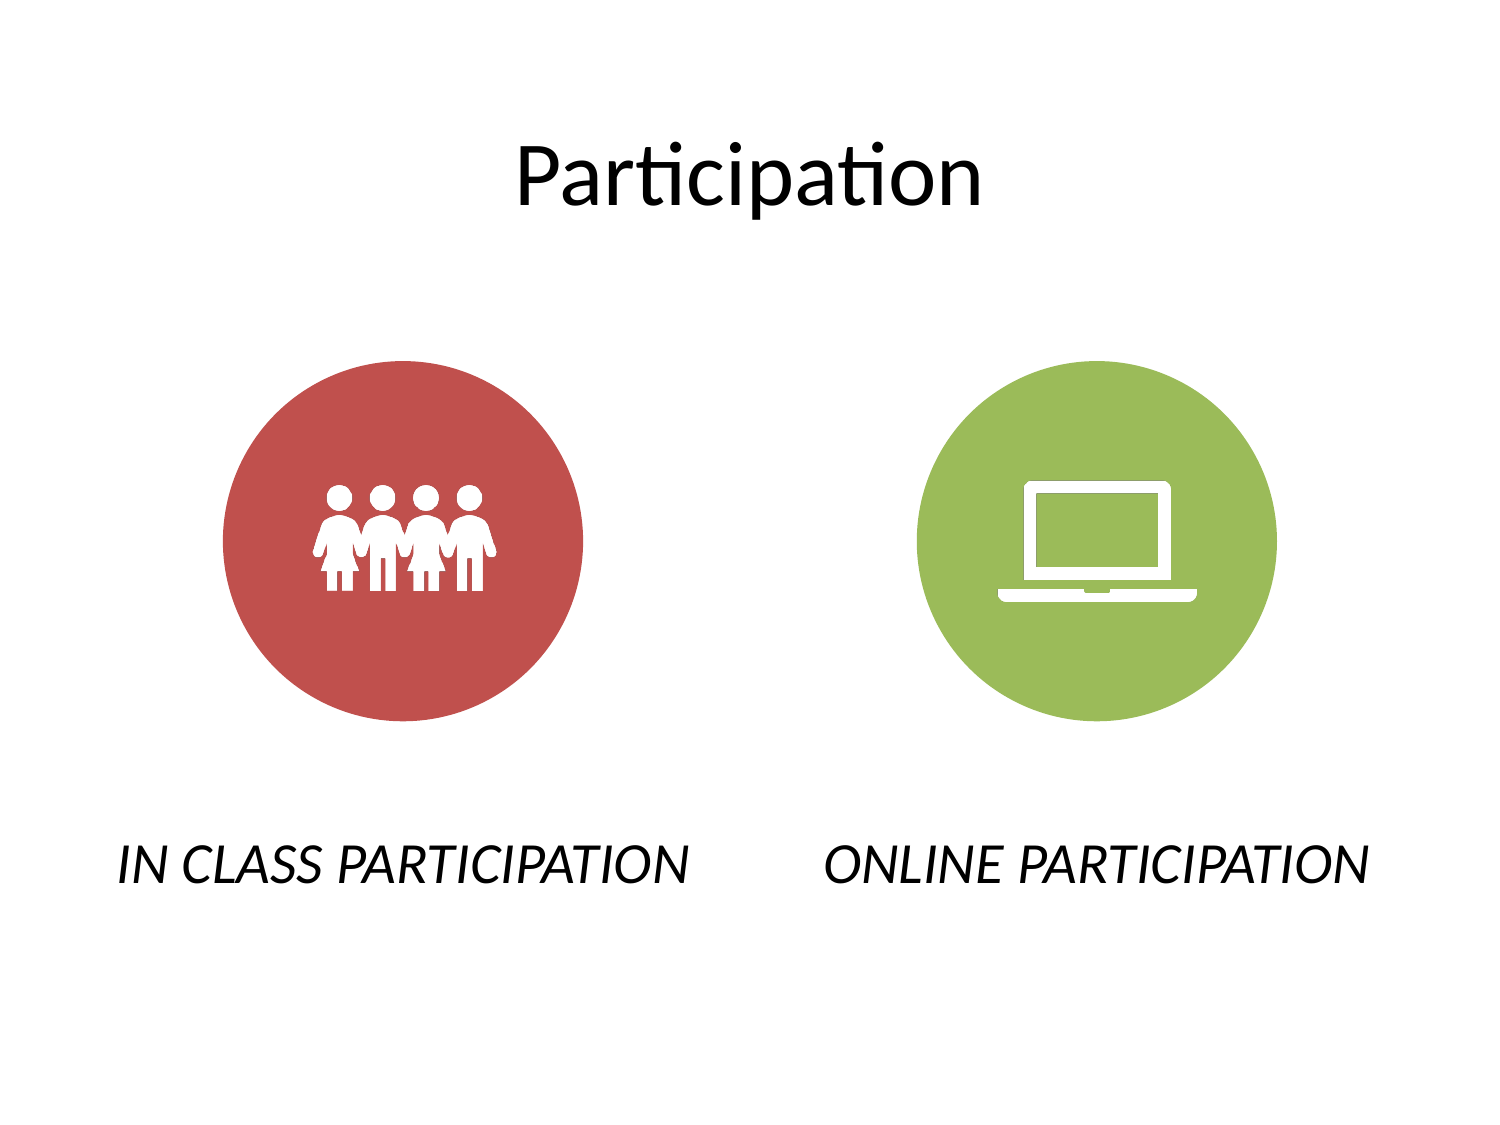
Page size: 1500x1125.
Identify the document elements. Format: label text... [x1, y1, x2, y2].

title Participation [103, 59, 1397, 278]
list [102, 299, 1398, 1014]
